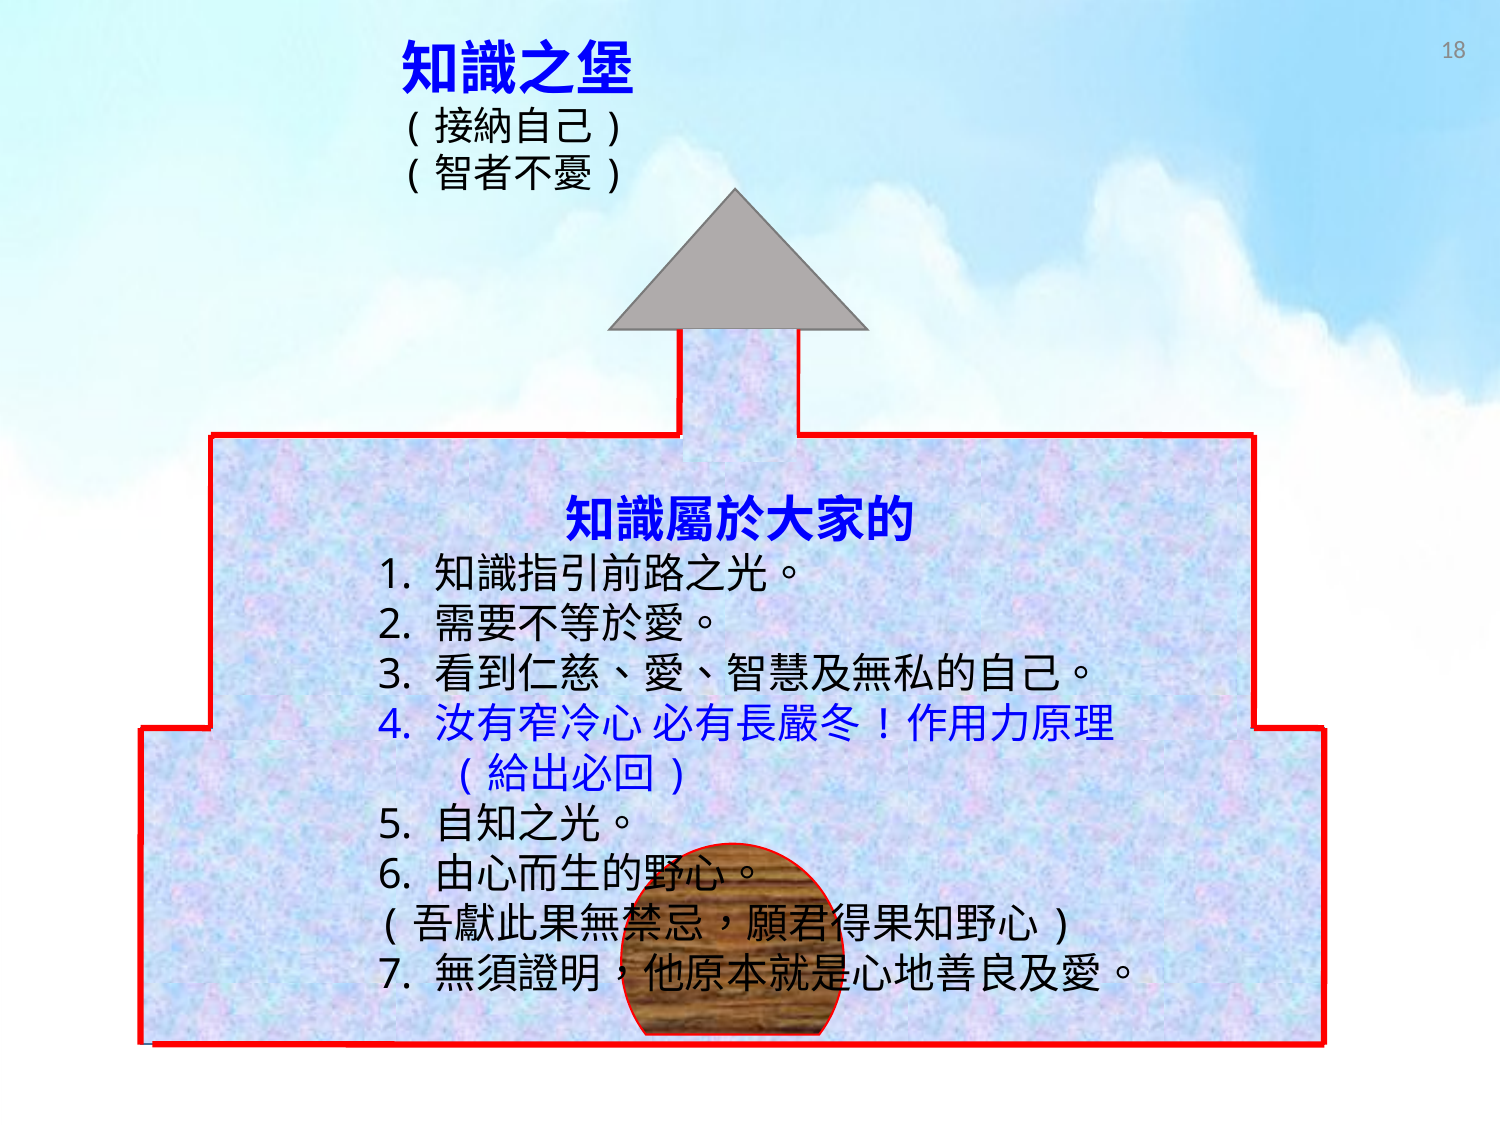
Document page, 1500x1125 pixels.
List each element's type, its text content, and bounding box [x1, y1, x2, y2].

picture [0, 0, 1500, 1125]
text_box 知識之堡 (接納自己) (智者不憂) [386, 23, 1032, 188]
slide_number 18 [1143, 18, 1482, 79]
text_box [140, 188, 1325, 1045]
